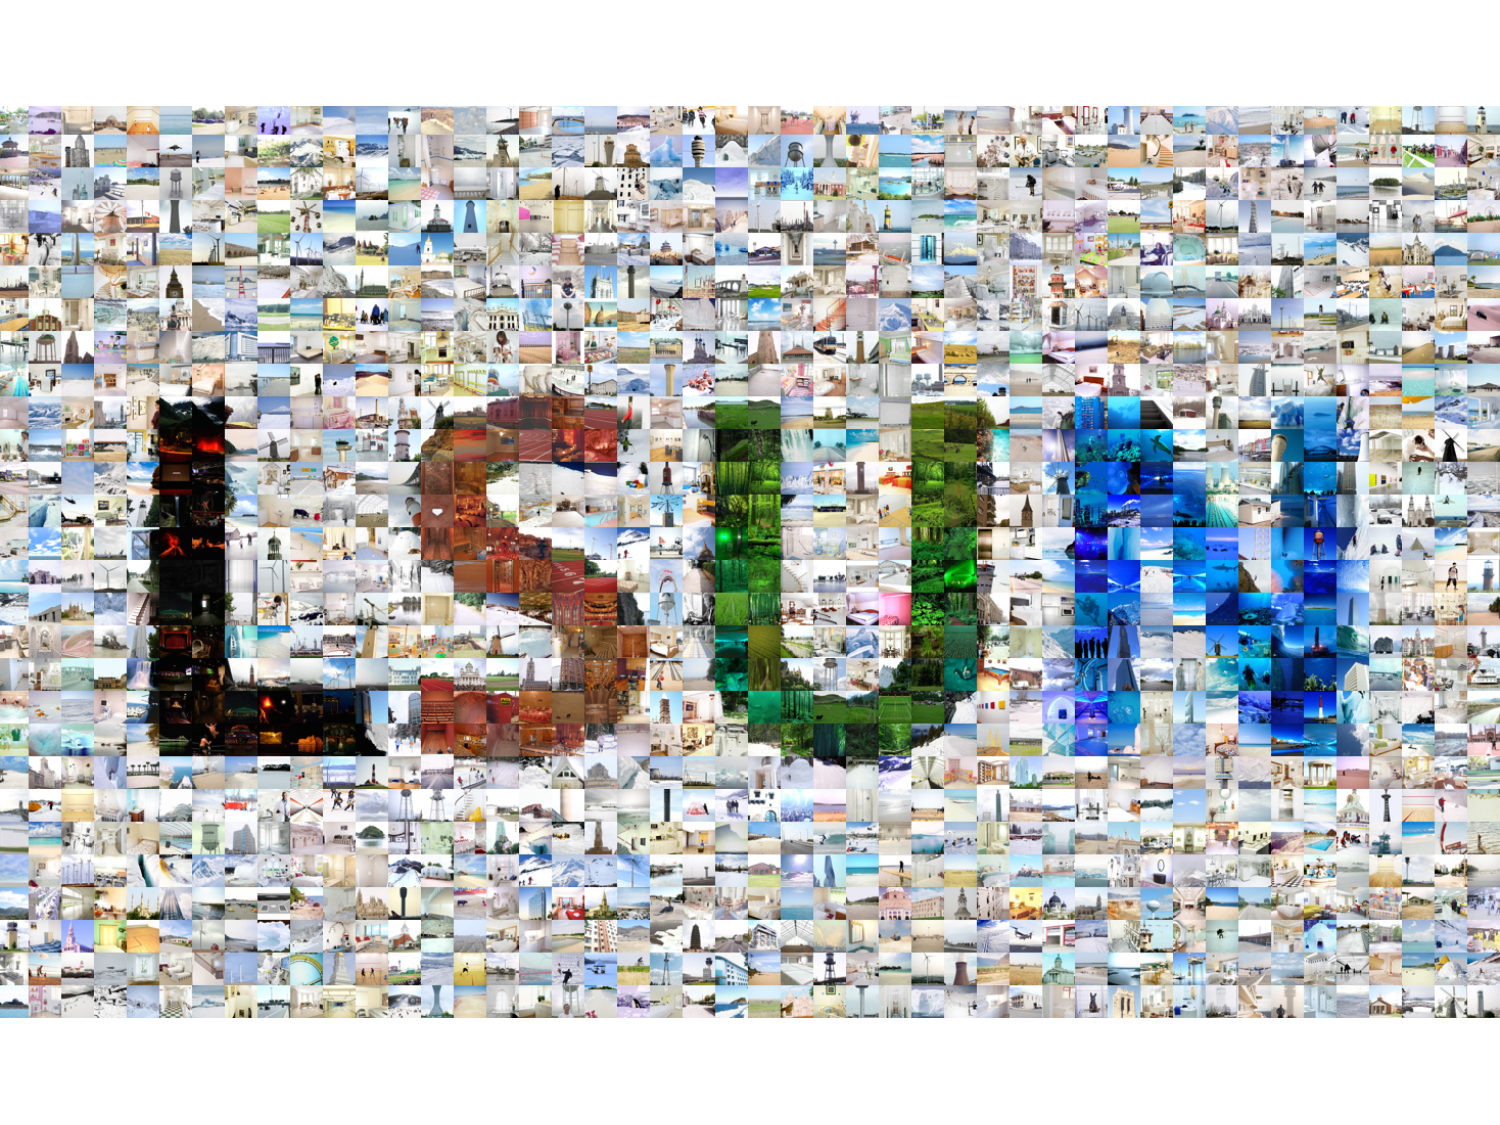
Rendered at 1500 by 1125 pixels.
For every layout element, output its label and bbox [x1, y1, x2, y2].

picture [0, 105, 1500, 1018]
